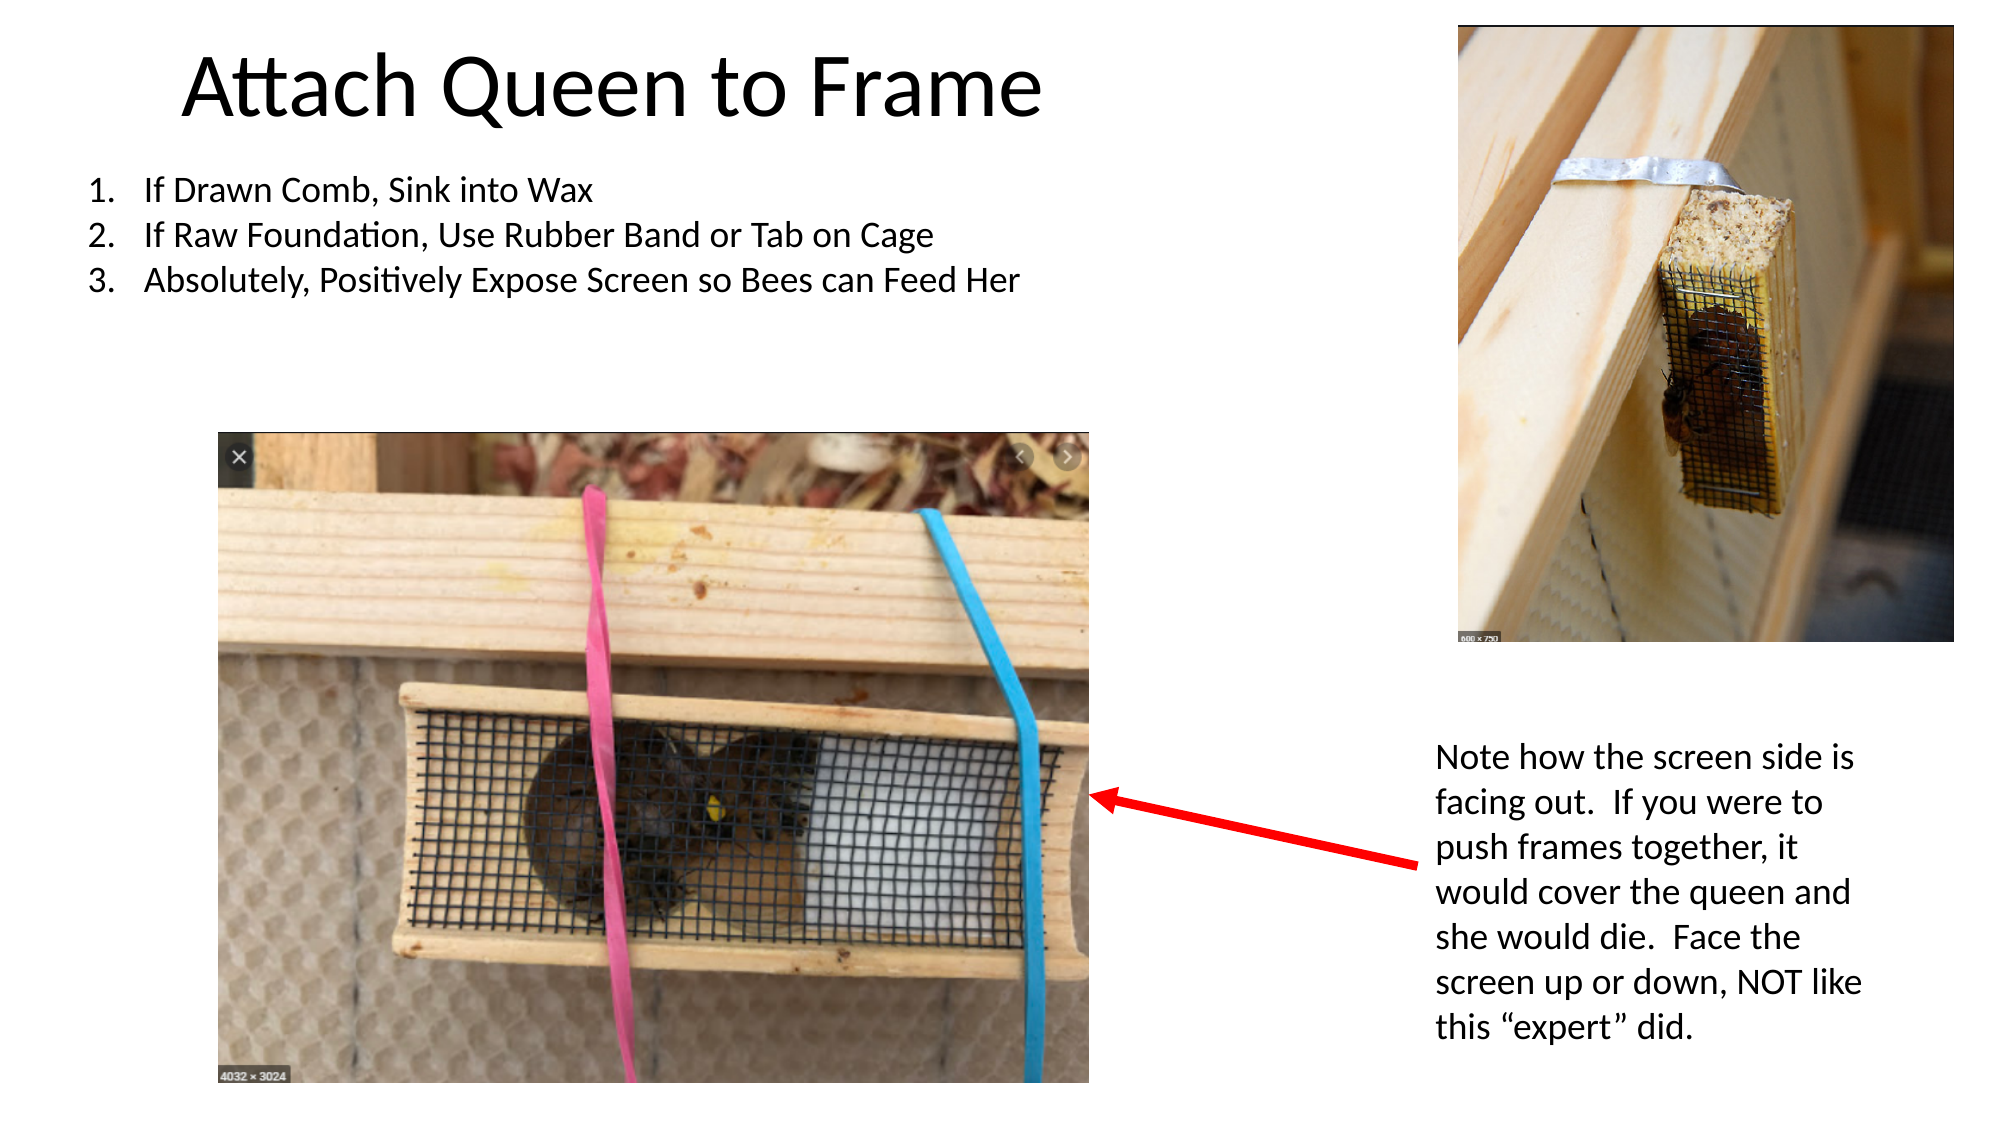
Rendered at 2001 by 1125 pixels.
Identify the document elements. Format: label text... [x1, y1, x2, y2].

text_box If Drawn Comb, Sink into Wax If Raw Foundation, Use Rubber Band or Tab on Cage Absolutely, Positively Expose Screen so Bees can Feed Her [72, 157, 1154, 308]
picture [218, 432, 1089, 1083]
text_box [1088, 794, 1418, 867]
text_box Attach Queen to Frame [166, 17, 1061, 143]
picture [1458, 25, 1954, 642]
text_box Note how the screen side is facing out. If you were to push frames together, it would cover the queen and she would die. Face the screen up or down, NOT like this “expert” did. [1420, 724, 1893, 1055]
